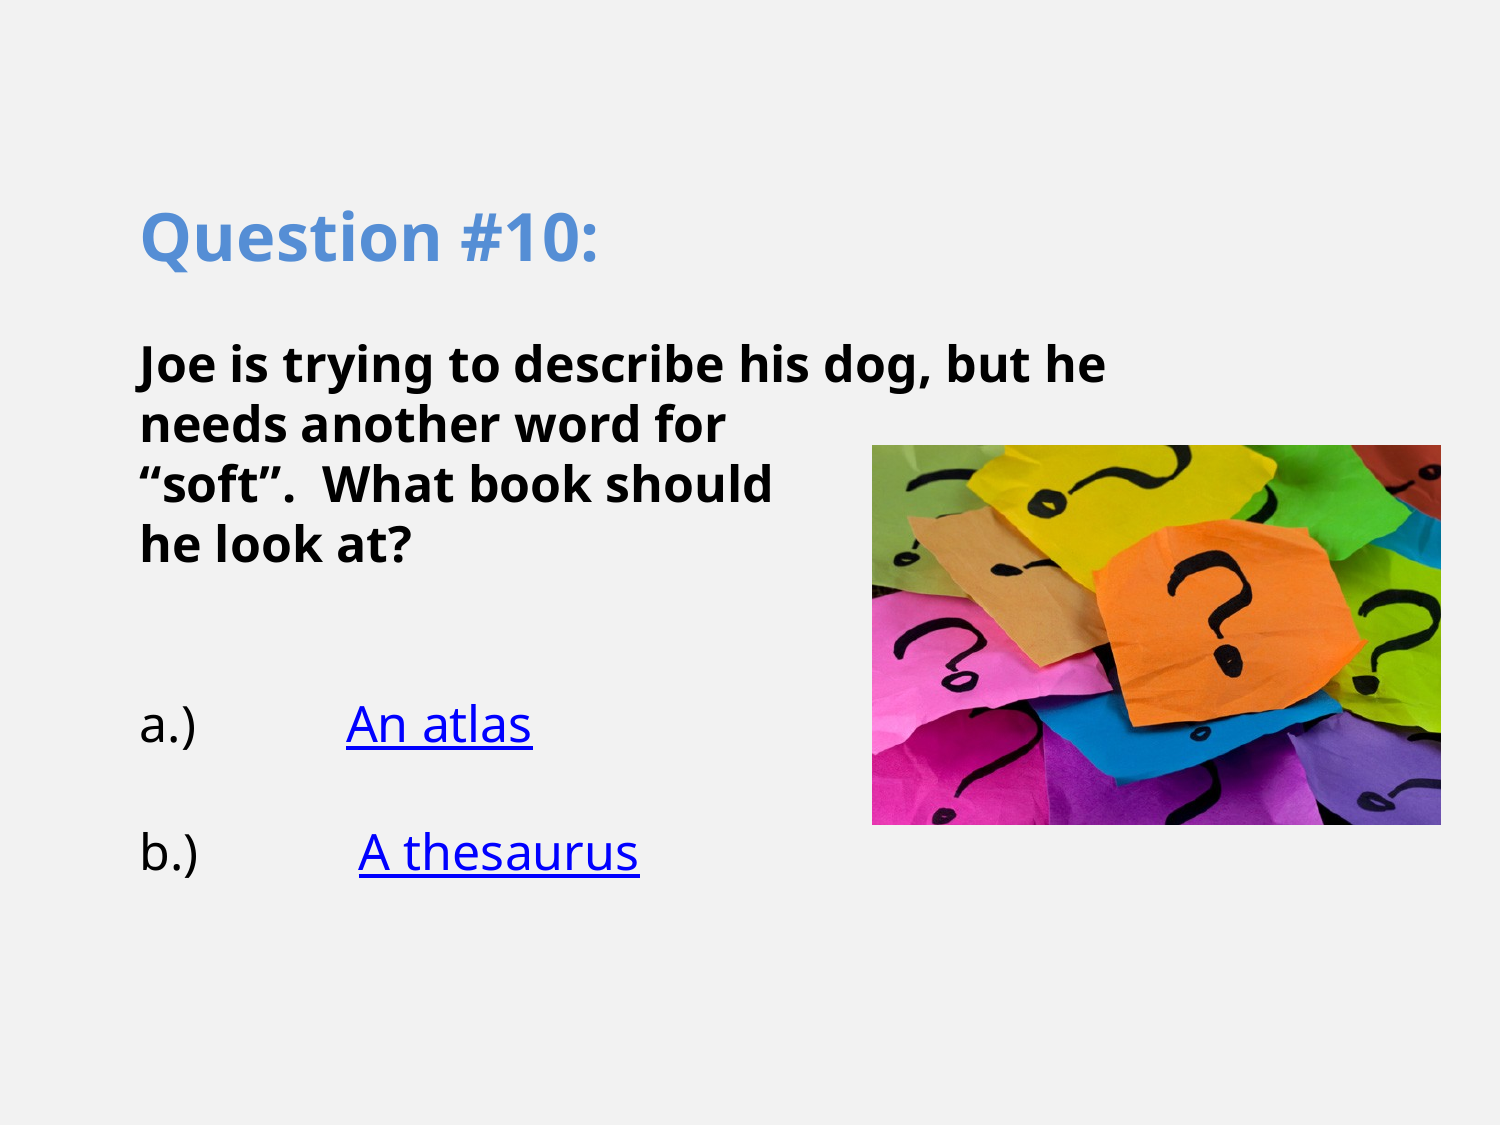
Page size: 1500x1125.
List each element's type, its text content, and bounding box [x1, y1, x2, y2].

text_box Question #10: [125, 187, 633, 283]
text_box Joe is trying to describe his dog, but he needs another word for “soft”. What book should he look at? a.) An atlas b.) A thesaurus [125, 324, 1300, 967]
picture [871, 445, 1442, 825]
